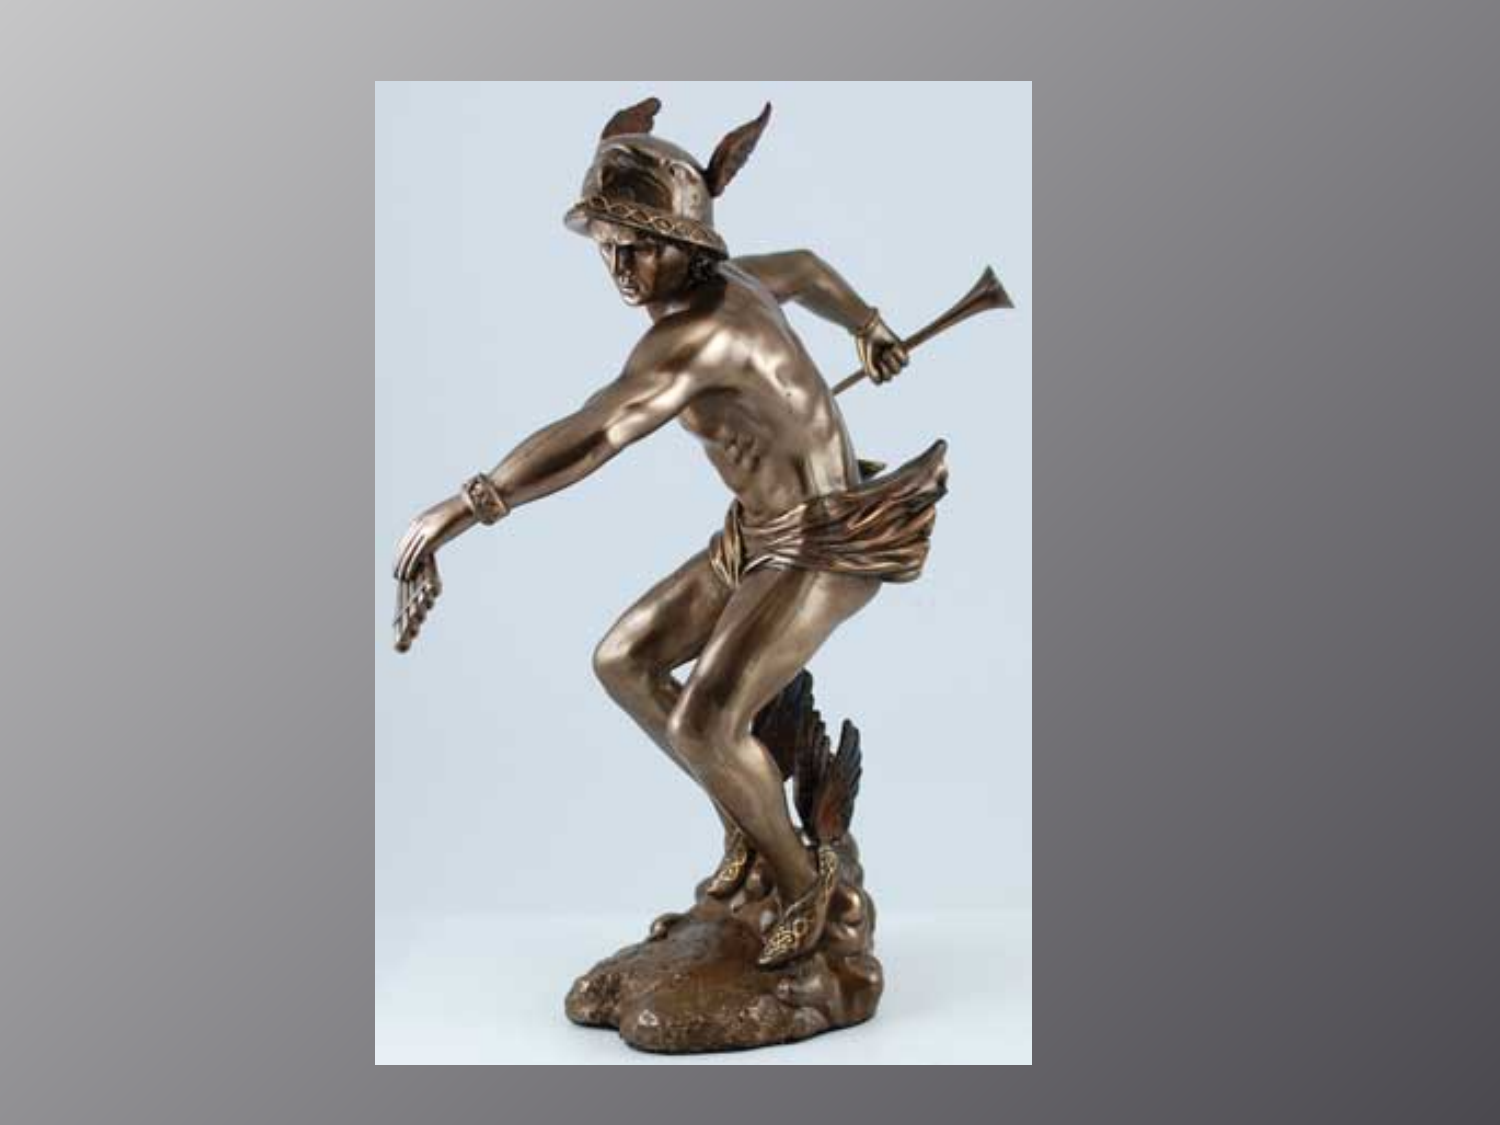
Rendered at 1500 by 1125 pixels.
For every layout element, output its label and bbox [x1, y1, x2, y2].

picture [374, 81, 1032, 1065]
